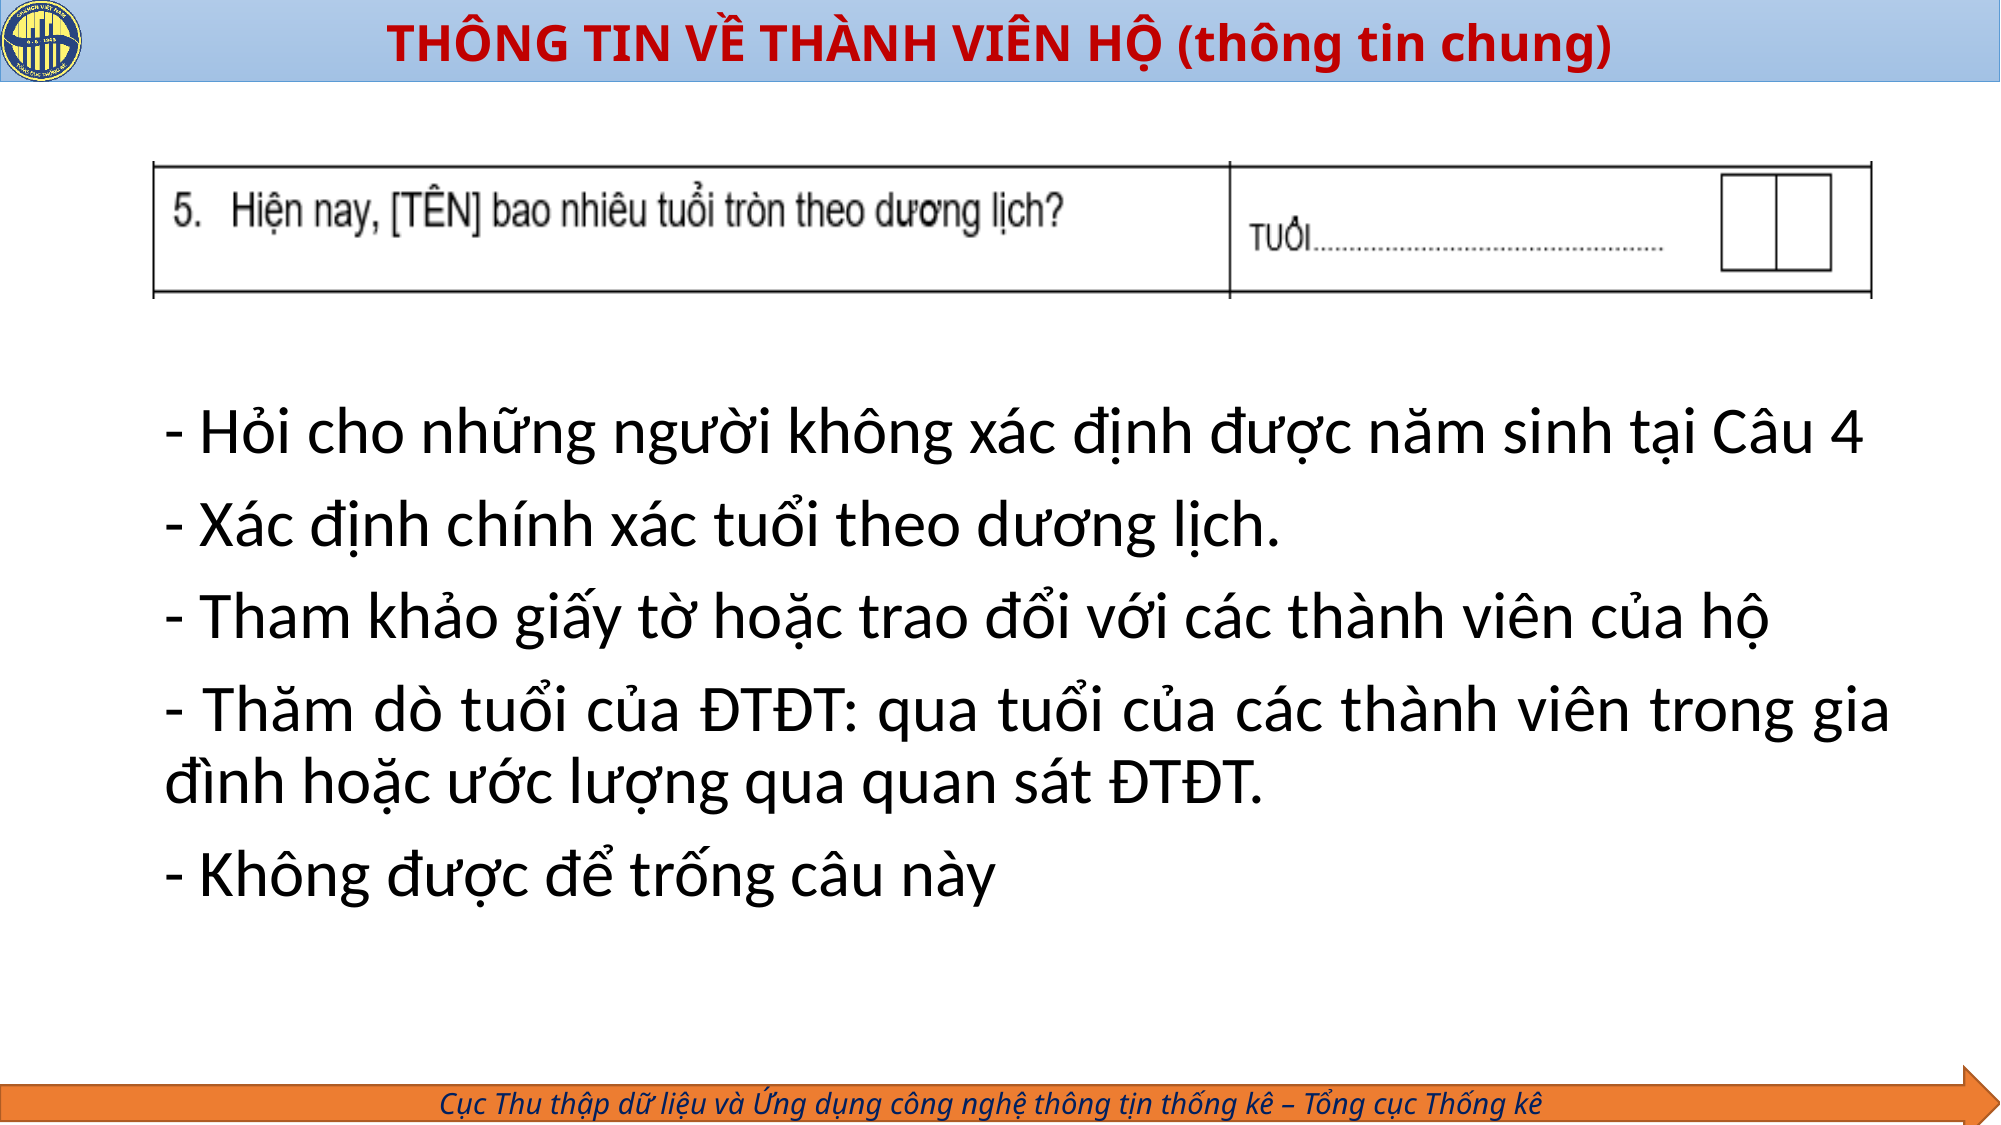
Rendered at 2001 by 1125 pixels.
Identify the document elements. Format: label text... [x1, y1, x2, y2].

picture [0, 0, 82, 82]
text_box - Hỏi cho những người không xác định được năm sinh tại Câu 4 - Xác định chính xác tuổi theo dương lịch. - Tham khảo giấy tờ hoặc trao đổi với các thành viên của hộ - Thăm dò tuổi của ĐTĐT: qua tuổi của các thành viên trong gia đình hoặc ước lượng qua quan sát ĐTĐT. - Không được để trống câu này [149, 388, 1909, 947]
text_box THÔNG TIN VỀ THÀNH VIÊN HỘ (thông tin chung) [82, 0, 2000, 82]
picture [149, 161, 1877, 299]
text_box Cục Thu thập dữ liệu và Ứng dụng công nghệ thông tịn thống kê – Tổng cục Thống kê [0, 1064, 2000, 1125]
